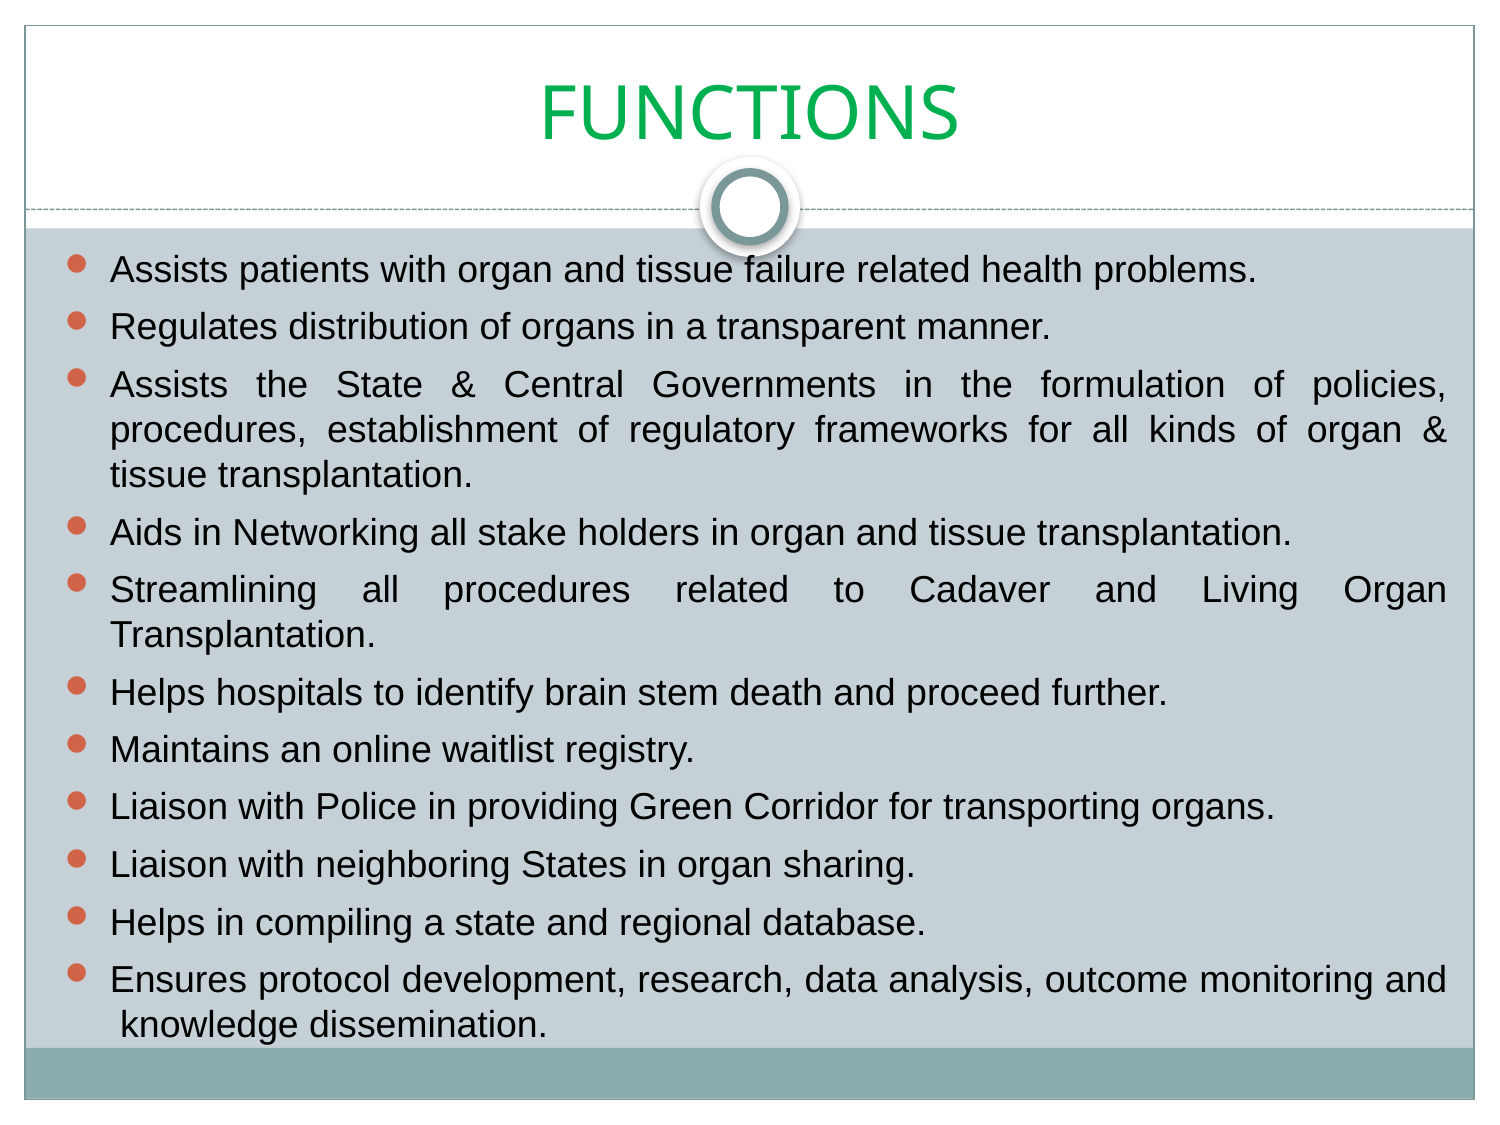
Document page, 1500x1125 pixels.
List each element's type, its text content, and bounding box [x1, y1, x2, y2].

list Assists patients with organ and tissue failure related health problems. Regulates distribution of organs in a transparent manner. Assists the State & Central Governments in the formulation of policies, procedures, establishment of regulatory frameworks for all kinds of organ & tissue transplantation. Aids in Networking all stake holders in organ and tissue transplantation. Streamlining all procedures related to Cadaver and Living Organ Transplantation. Helps hospitals to identify brain stem death and proceed further. Maintains an online waitlist registry. Liaison with Police in providing Green Corridor for transporting organs. Liaison with neighboring States in organ sharing. Helps in compiling a state and regional database. Ensures protocol development, research, data analysis, outcome monitoring and knowledge dissemination. [50, 237, 1463, 1050]
title FUNCTIONS [49, 37, 1450, 162]
